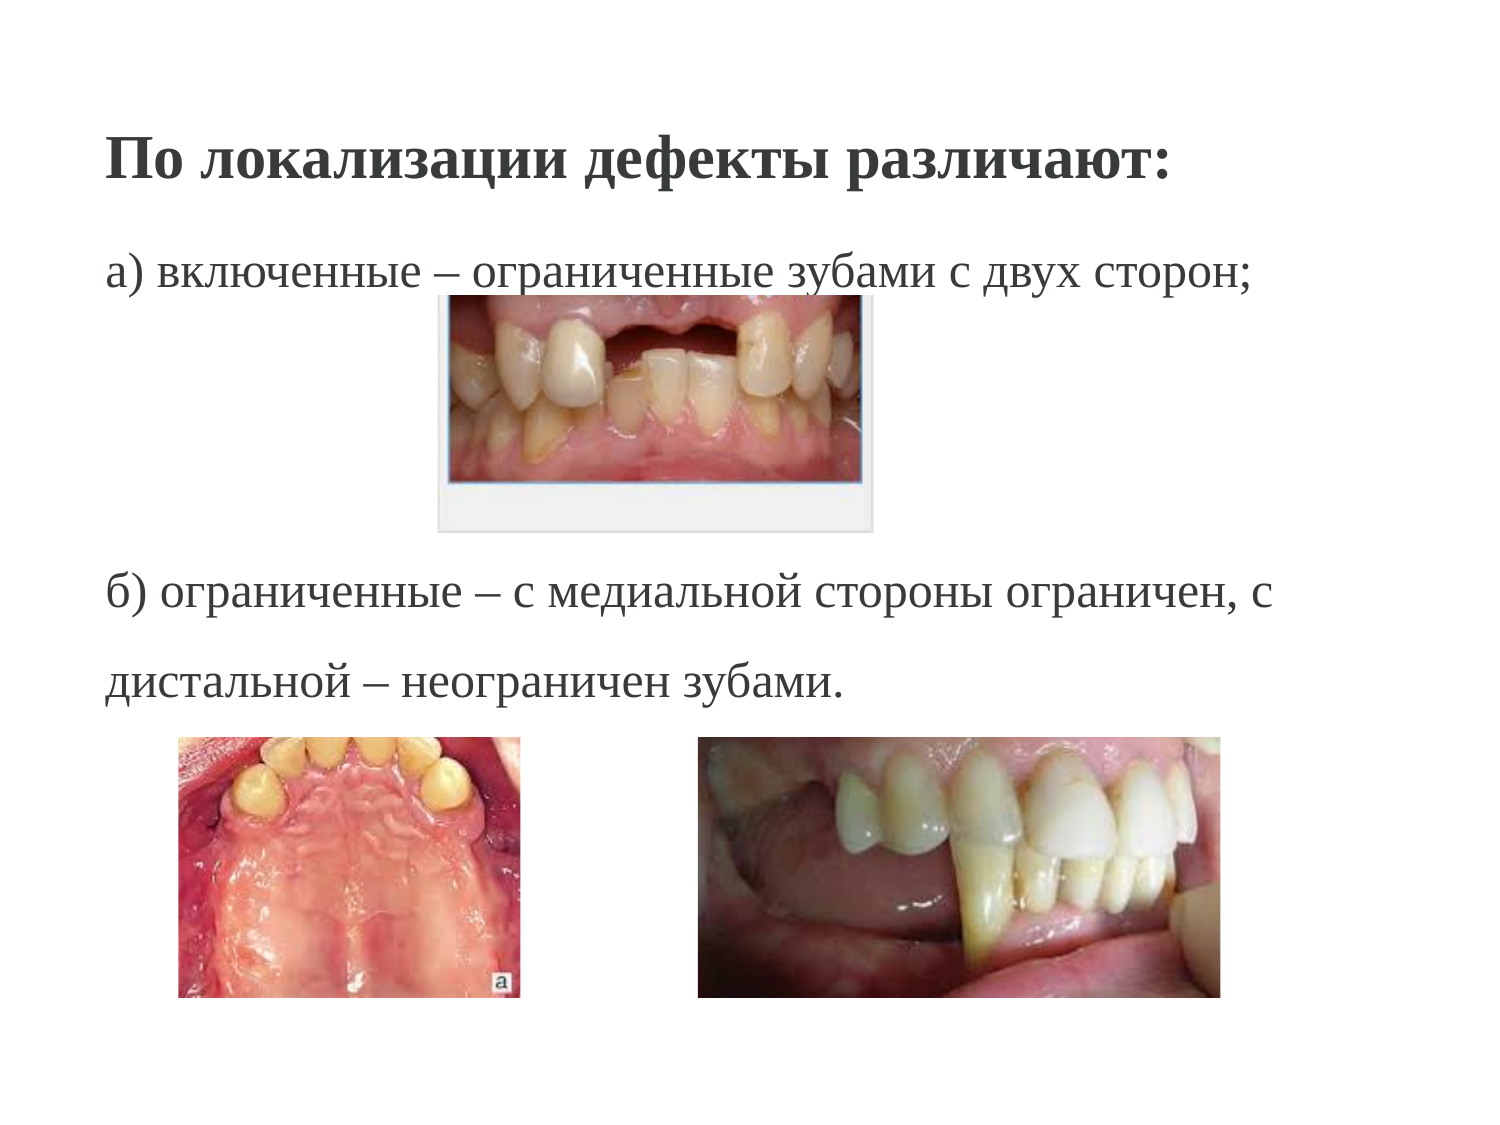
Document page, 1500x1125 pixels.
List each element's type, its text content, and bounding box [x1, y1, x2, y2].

picture [178, 737, 521, 998]
picture [697, 737, 1221, 998]
picture [437, 295, 874, 533]
text_box По локализации дефекты различают: а) включенные – ограниченные зубами с двух сторон; б) ограниченные – с медиальной стороны ограничен, с дистальной – неограничен зубами. [73, 63, 1386, 722]
